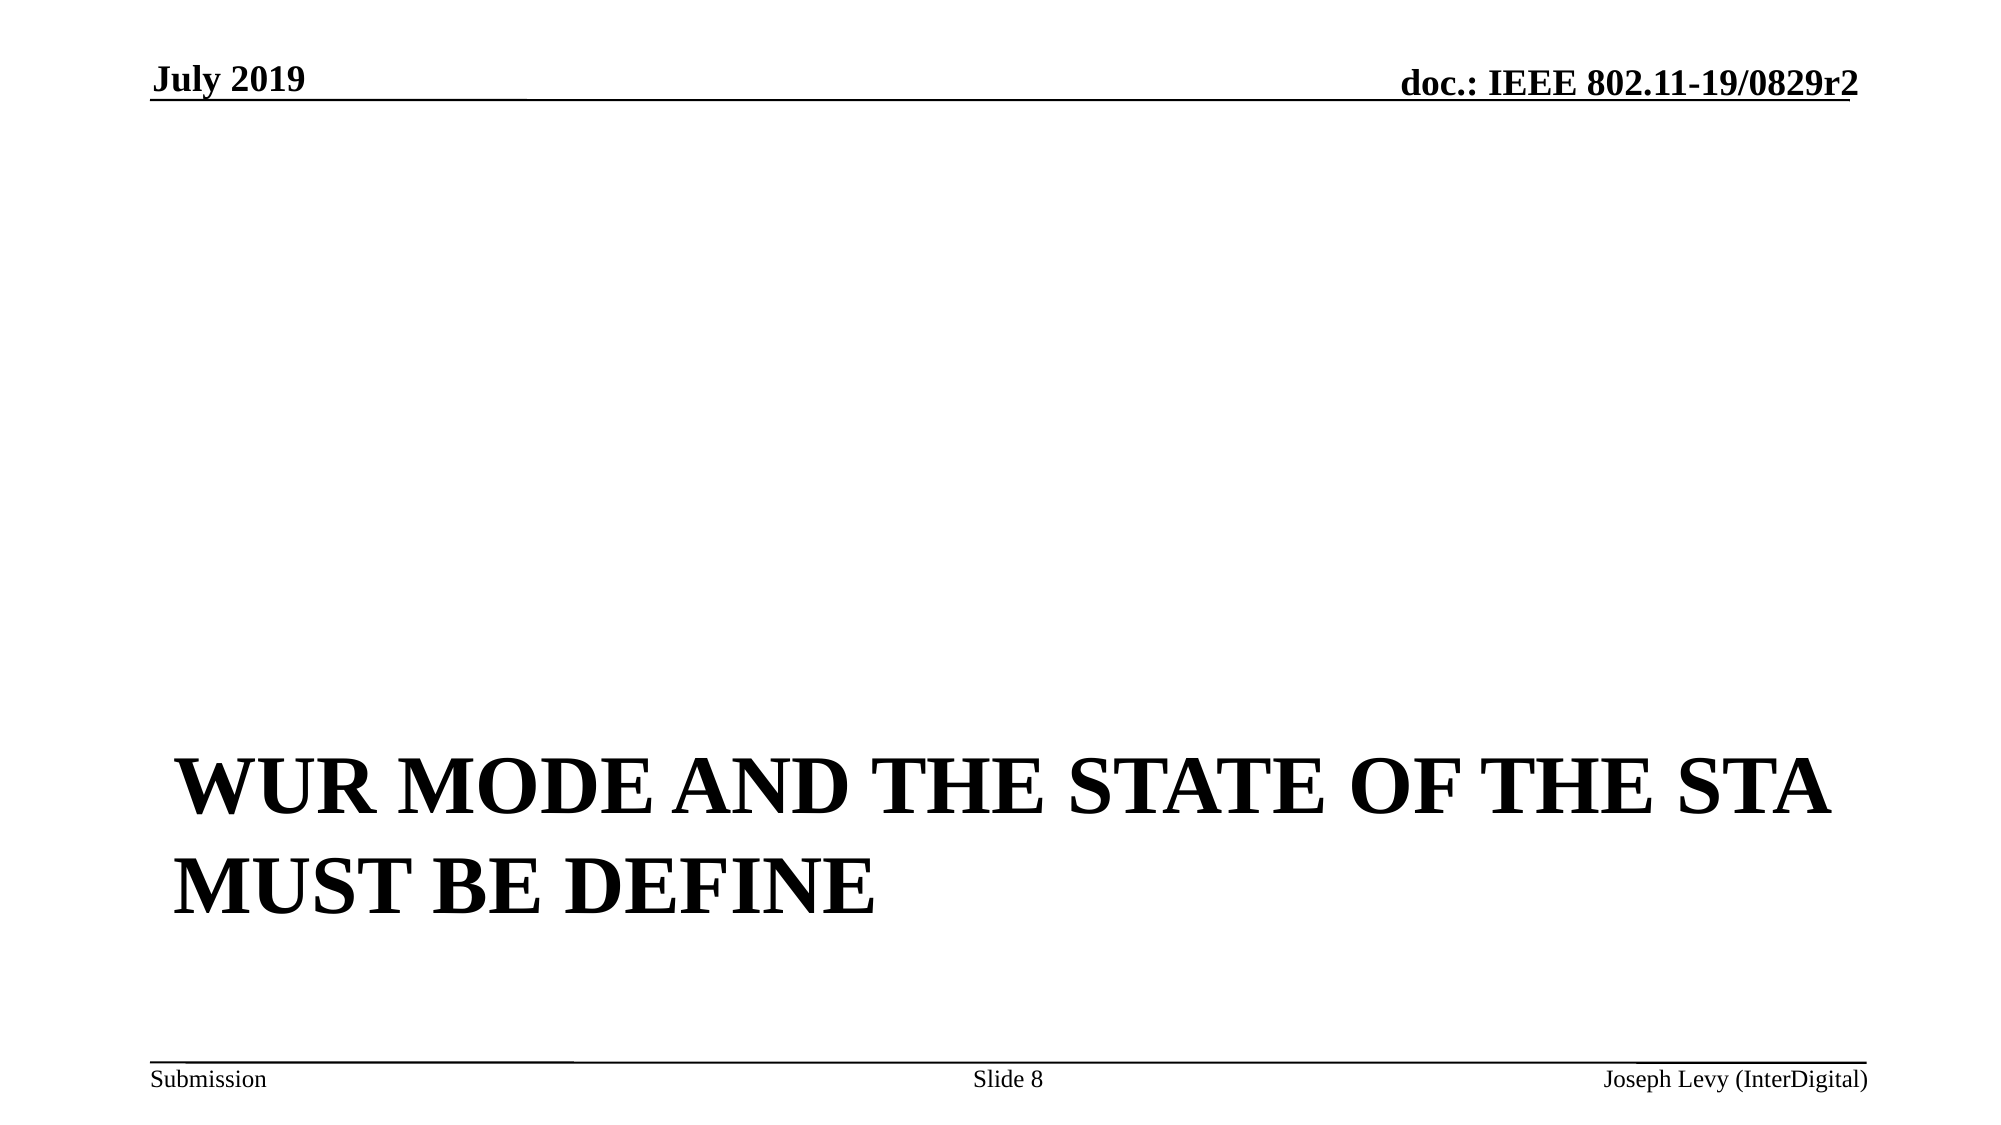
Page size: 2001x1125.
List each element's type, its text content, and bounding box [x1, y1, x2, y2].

title WUR Mode and the STATE of the STA must be define [157, 722, 1859, 947]
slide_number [152, 54, 563, 100]
slide_number Slide 8 [950, 1061, 1067, 1123]
footer Joseph Levy (InterDigital) [1171, 1061, 1869, 1093]
